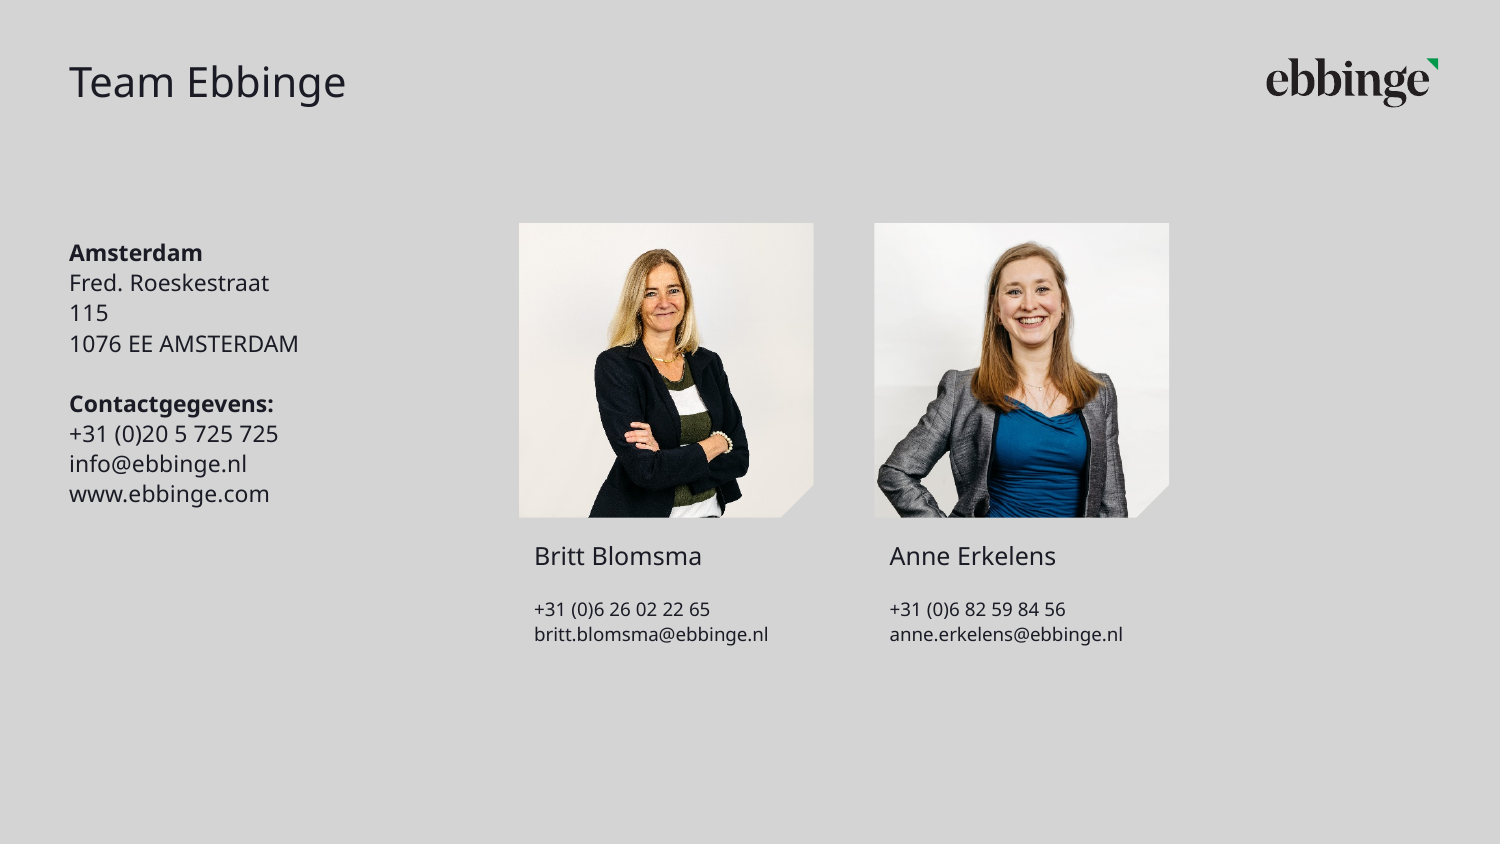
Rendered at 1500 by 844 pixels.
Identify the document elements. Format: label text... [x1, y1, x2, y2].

title Team Ebbinge [54, 53, 1215, 195]
list Amsterdam Fred. Roeskestraat 115 1076 EE AMSTERDAM Contactgegevens: +31 (0)20 5 725 725 info@ebbinge.nl www.ebbinge.com [54, 228, 322, 745]
picture [518, 222, 814, 518]
list Britt Blomsma +31 (0)6 26 02 22 65 britt.blomsma@ebbinge.nl [519, 530, 814, 757]
text_box [61, 209, 385, 725]
picture [874, 222, 1170, 518]
list Anne Erkelens +31 (0)6 82 59 84 56 anne.erkelens@ebbinge.nl [874, 530, 1170, 757]
